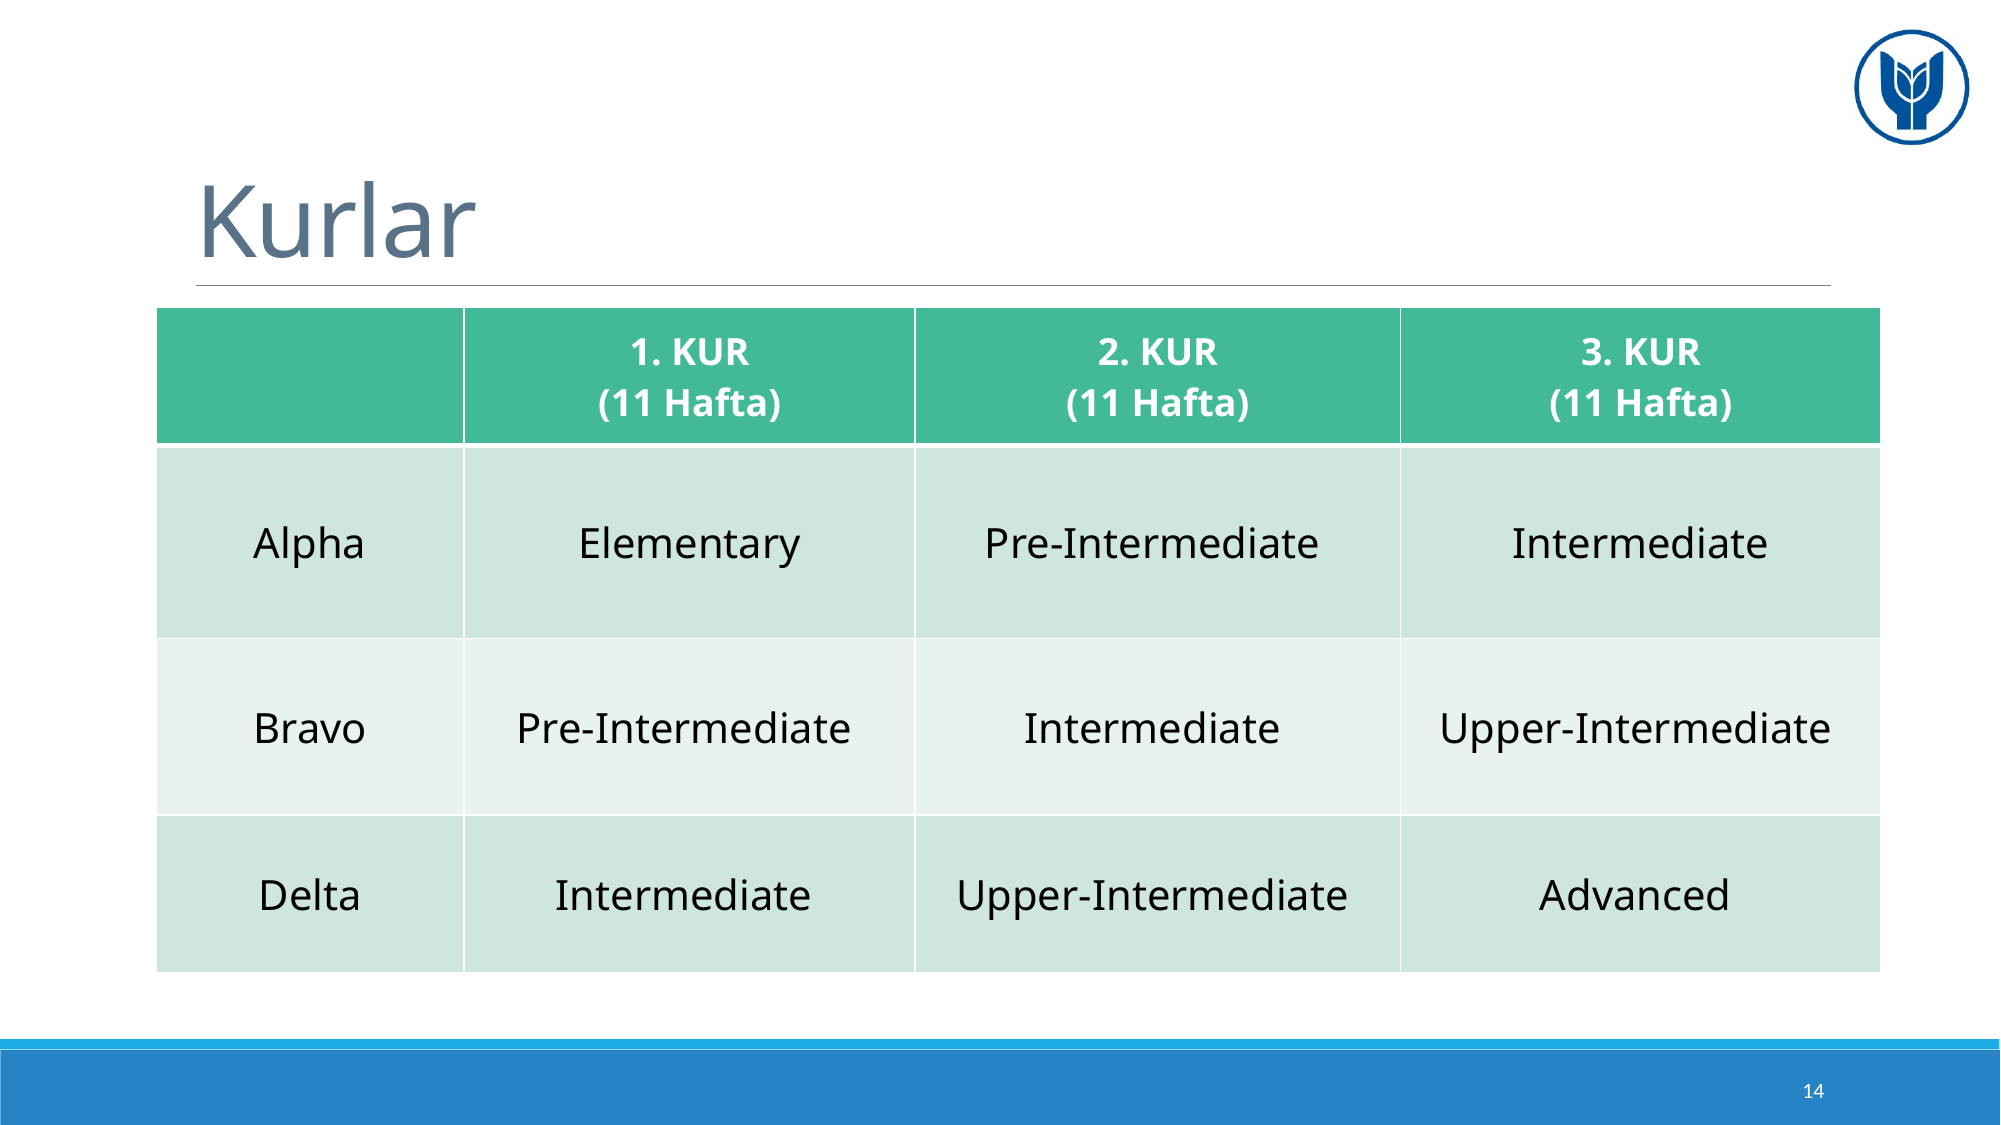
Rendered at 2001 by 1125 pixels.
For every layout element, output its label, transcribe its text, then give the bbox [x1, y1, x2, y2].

table_cell Intermediate [465, 816, 914, 972]
table_cell Upper-Intermediate [916, 816, 1400, 972]
table_cell Intermediate [1401, 448, 1880, 638]
table_header 2. KUR (11 Hafta) [916, 308, 1400, 443]
title Kurlar [180, 47, 1830, 285]
slide_number 14 [1624, 1059, 1840, 1120]
table_cell Bravo [157, 639, 463, 814]
table_cell Delta [157, 816, 463, 972]
picture [1848, 22, 1975, 152]
table_header 1. KUR (11 Hafta) [465, 308, 914, 443]
table_cell Alpha [157, 448, 463, 638]
table_cell Intermediate [916, 639, 1400, 814]
table_cell Upper-Intermediate [1401, 639, 1880, 814]
table_cell Advanced [1401, 816, 1880, 972]
table_cell Pre-Intermediate [465, 639, 914, 814]
table_cell Elementary [465, 448, 914, 638]
table_header [157, 308, 463, 443]
table_cell Pre-Intermediate [916, 448, 1400, 638]
table_header 3. KUR (11 Hafta) [1401, 308, 1880, 443]
